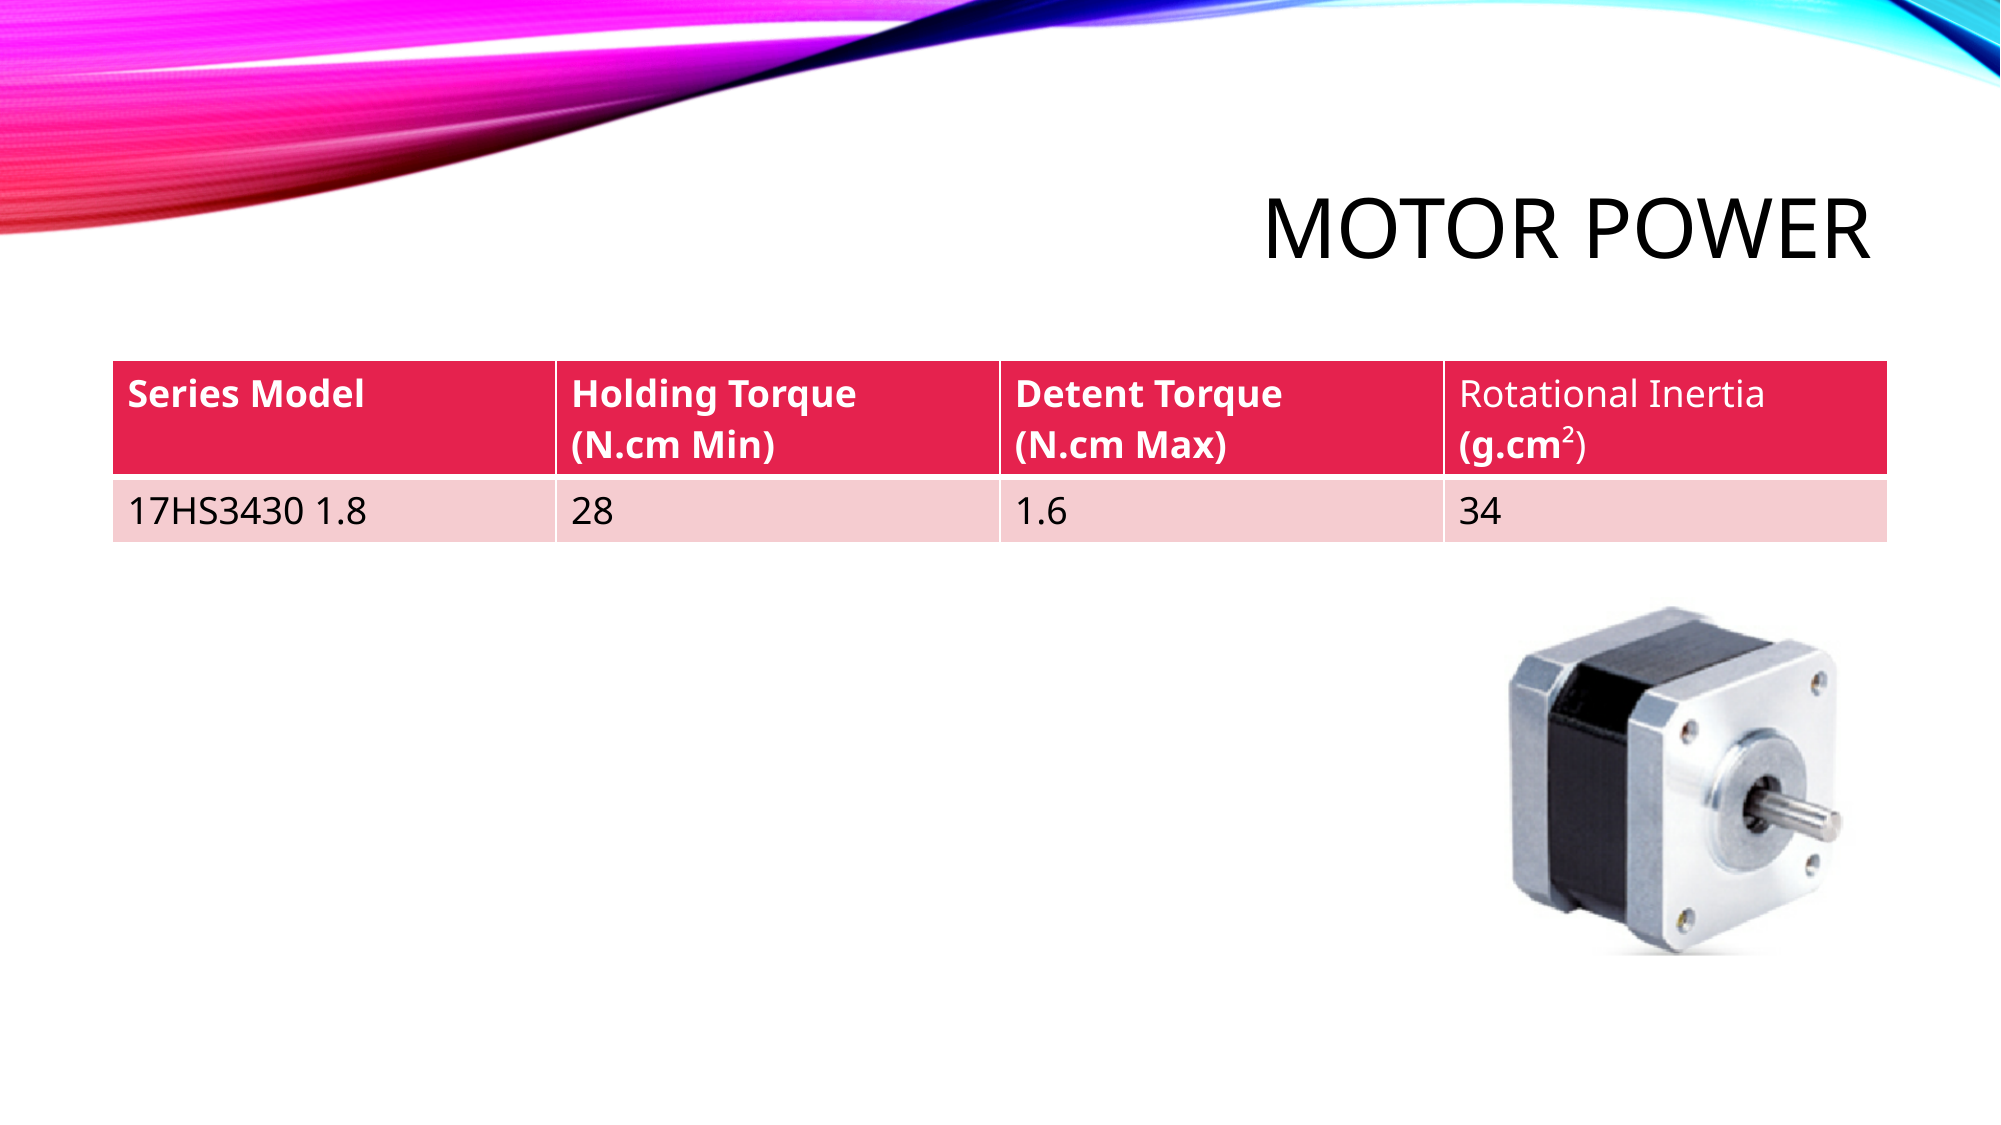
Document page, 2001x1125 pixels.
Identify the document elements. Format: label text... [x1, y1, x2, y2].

table_header Detent Torque (N.cm Max) [1001, 361, 1443, 474]
picture [1440, 552, 1892, 956]
table_cell 34 [1445, 480, 1887, 542]
table_cell 1.6 [1001, 480, 1443, 542]
picture [1890, 0, 2000, 75]
picture [0, 0, 2000, 237]
table_cell 17HS3430 1.8 [113, 480, 555, 542]
table_header Rotational Inertia (g.cm²) [1445, 361, 1887, 474]
table_header Holding Torque (N.cm Min) [557, 361, 999, 474]
title Motor Power [474, 125, 1888, 338]
picture [1910, 0, 2000, 45]
table_cell 28 [557, 480, 999, 542]
table_header Series Model [113, 361, 555, 474]
